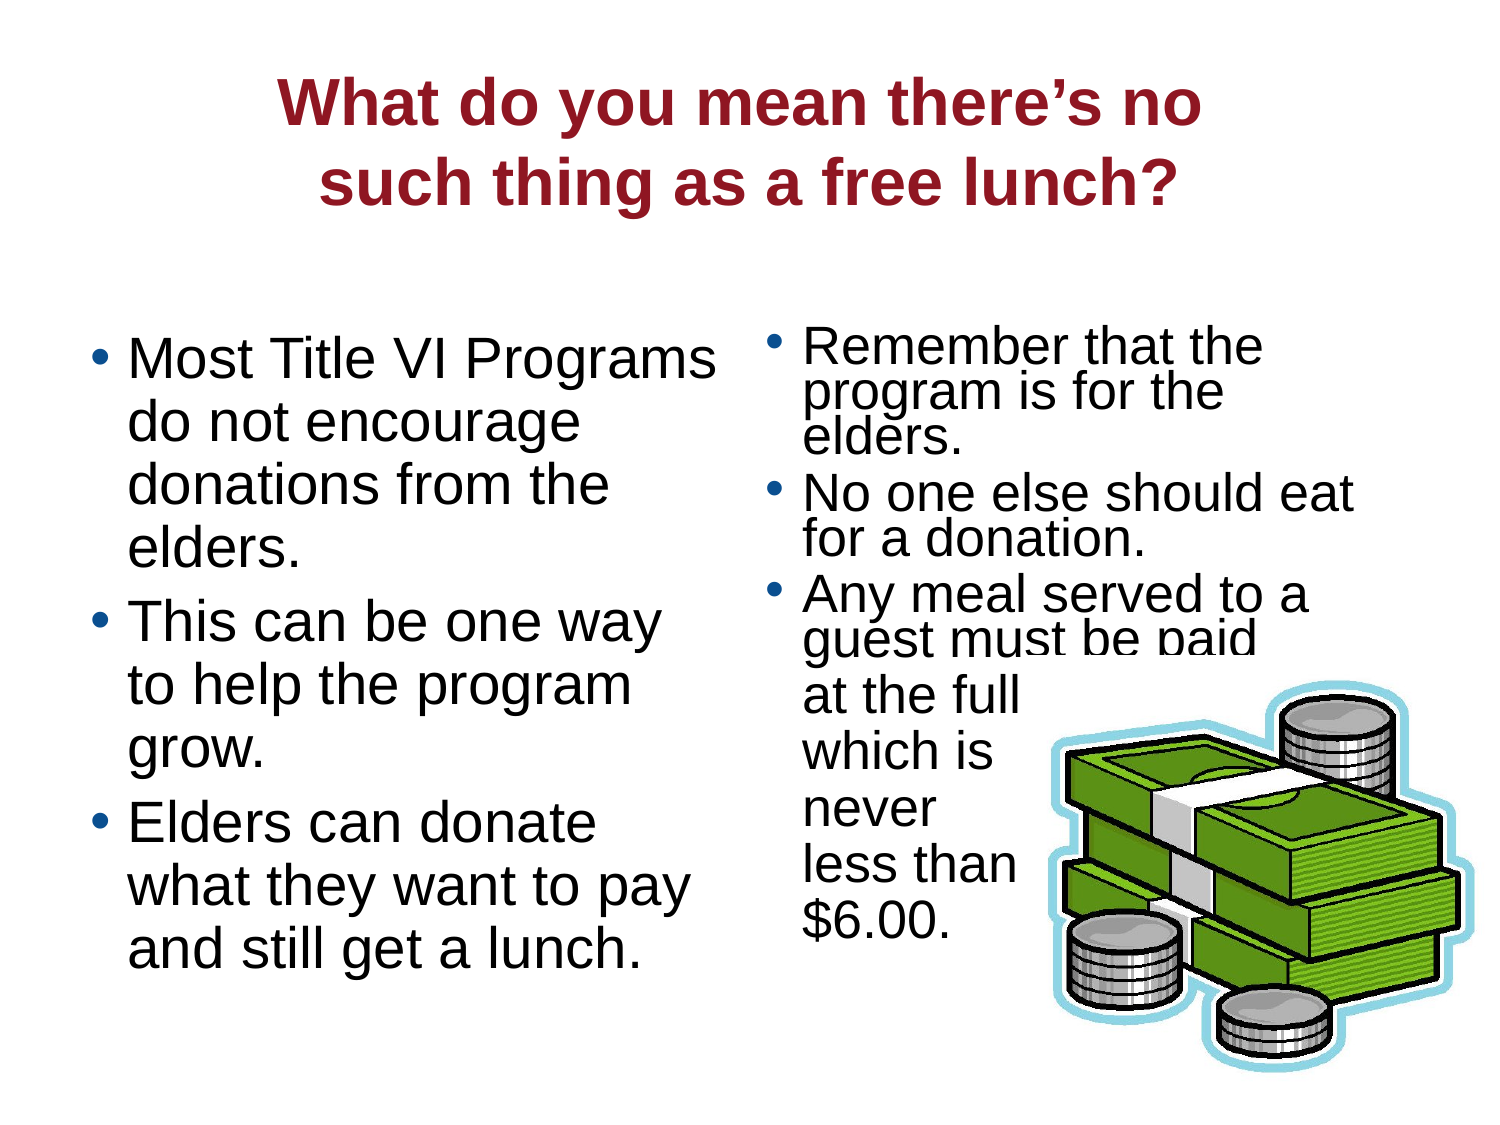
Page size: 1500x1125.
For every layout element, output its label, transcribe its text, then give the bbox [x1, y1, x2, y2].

list Remember that the program is for the elders. No one else should eat for a donation. Any meal served to a guest must be paid at the full price, which is never less than $6.00. [750, 320, 1413, 1025]
title What do you mean there’s no such thing as a free lunch? [75, 45, 1425, 233]
picture [1022, 655, 1500, 1092]
list Most Title VI Programs do not encourage donations from the elders. This can be one way to help the program grow. Elders can donate what they want to pay and still get a lunch. [75, 320, 738, 1025]
